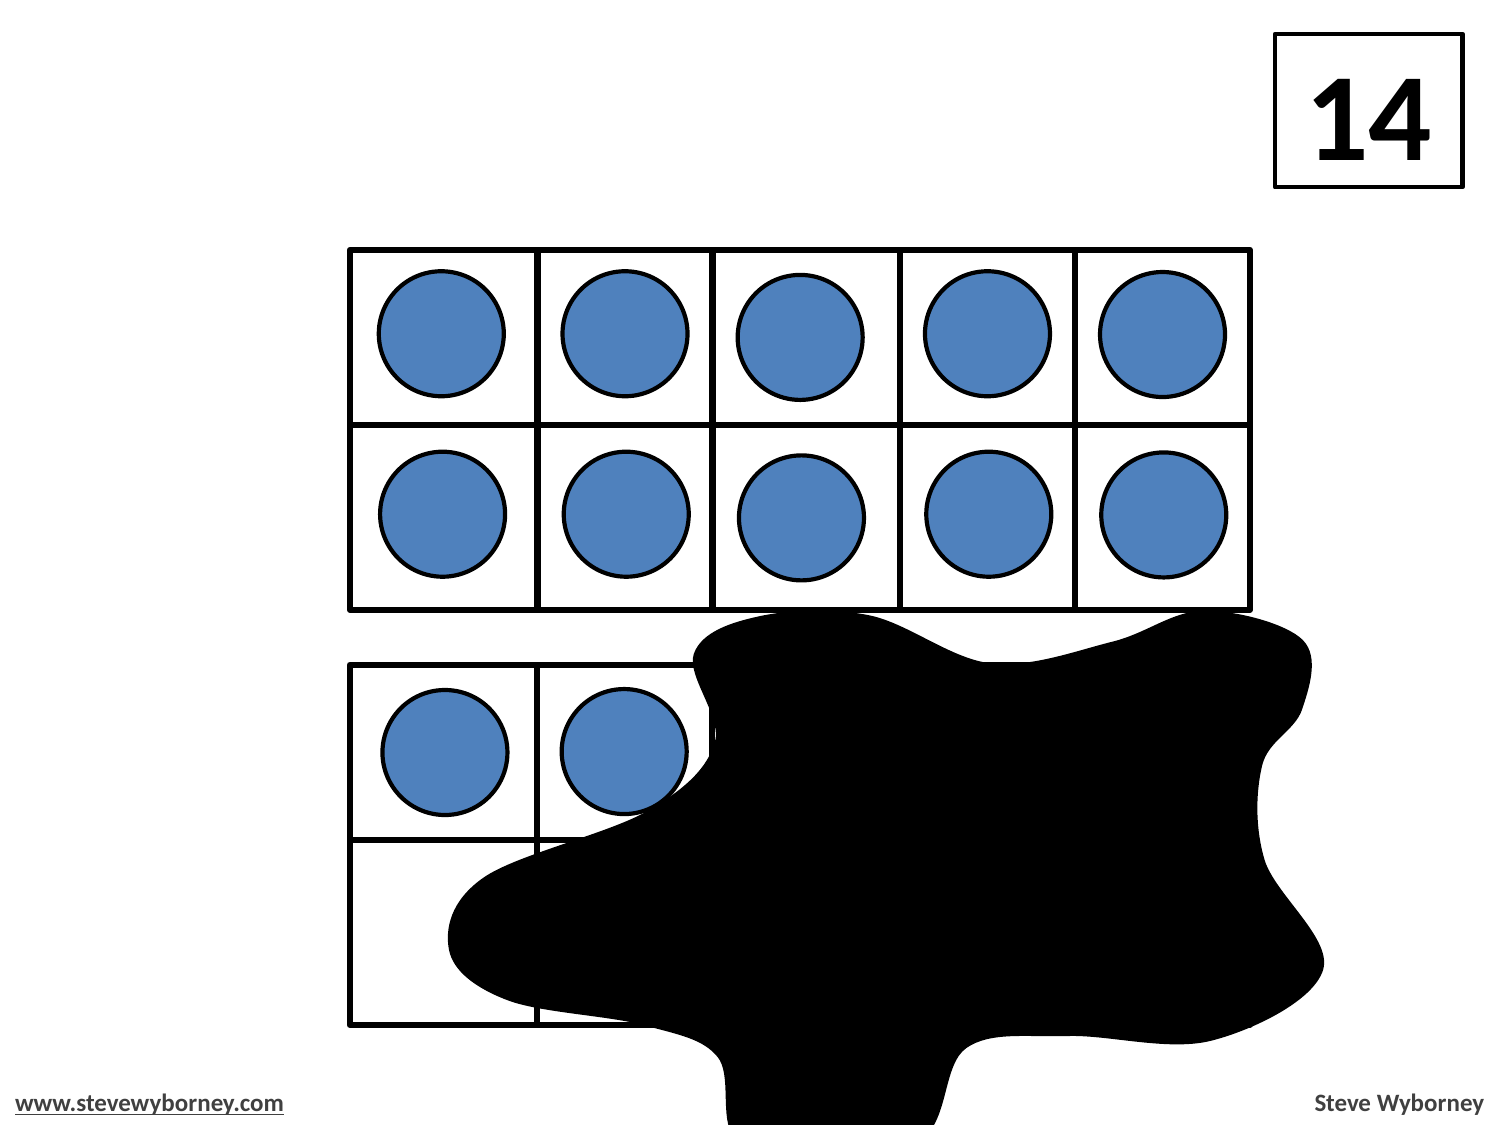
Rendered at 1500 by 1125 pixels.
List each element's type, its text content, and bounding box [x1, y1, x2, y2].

text_box [676, 1034, 1234, 1125]
text_box [692, 619, 989, 663]
text_box 14 [1273, 32, 1465, 189]
text_box Steve Wyborney [1299, 1079, 1499, 1125]
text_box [349, 249, 1254, 611]
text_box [349, 664, 1253, 1026]
text_box [1022, 617, 1312, 793]
text_box www.stevewyborney.com [0, 1079, 305, 1125]
text_box [1258, 823, 1325, 1024]
